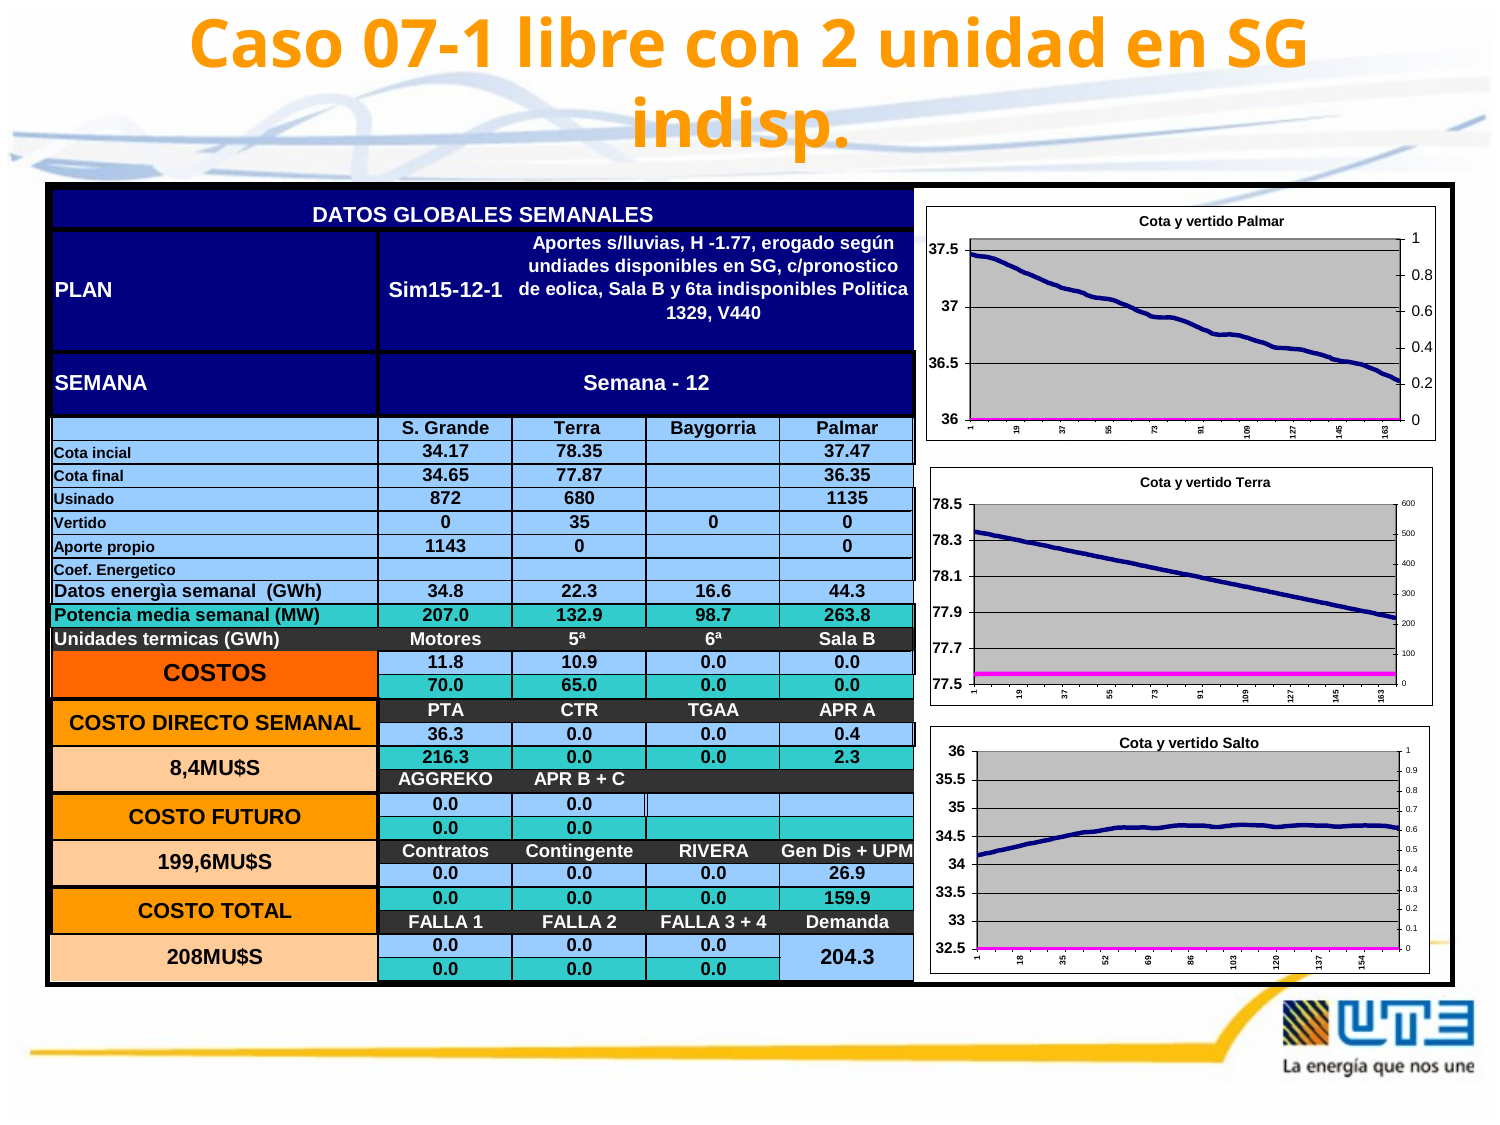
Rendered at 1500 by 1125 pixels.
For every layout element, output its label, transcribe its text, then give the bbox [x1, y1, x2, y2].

picture [7, 6, 1493, 1118]
title Caso 07-1 libre con 2 unidad en SG indisp. [112, 24, 1388, 138]
